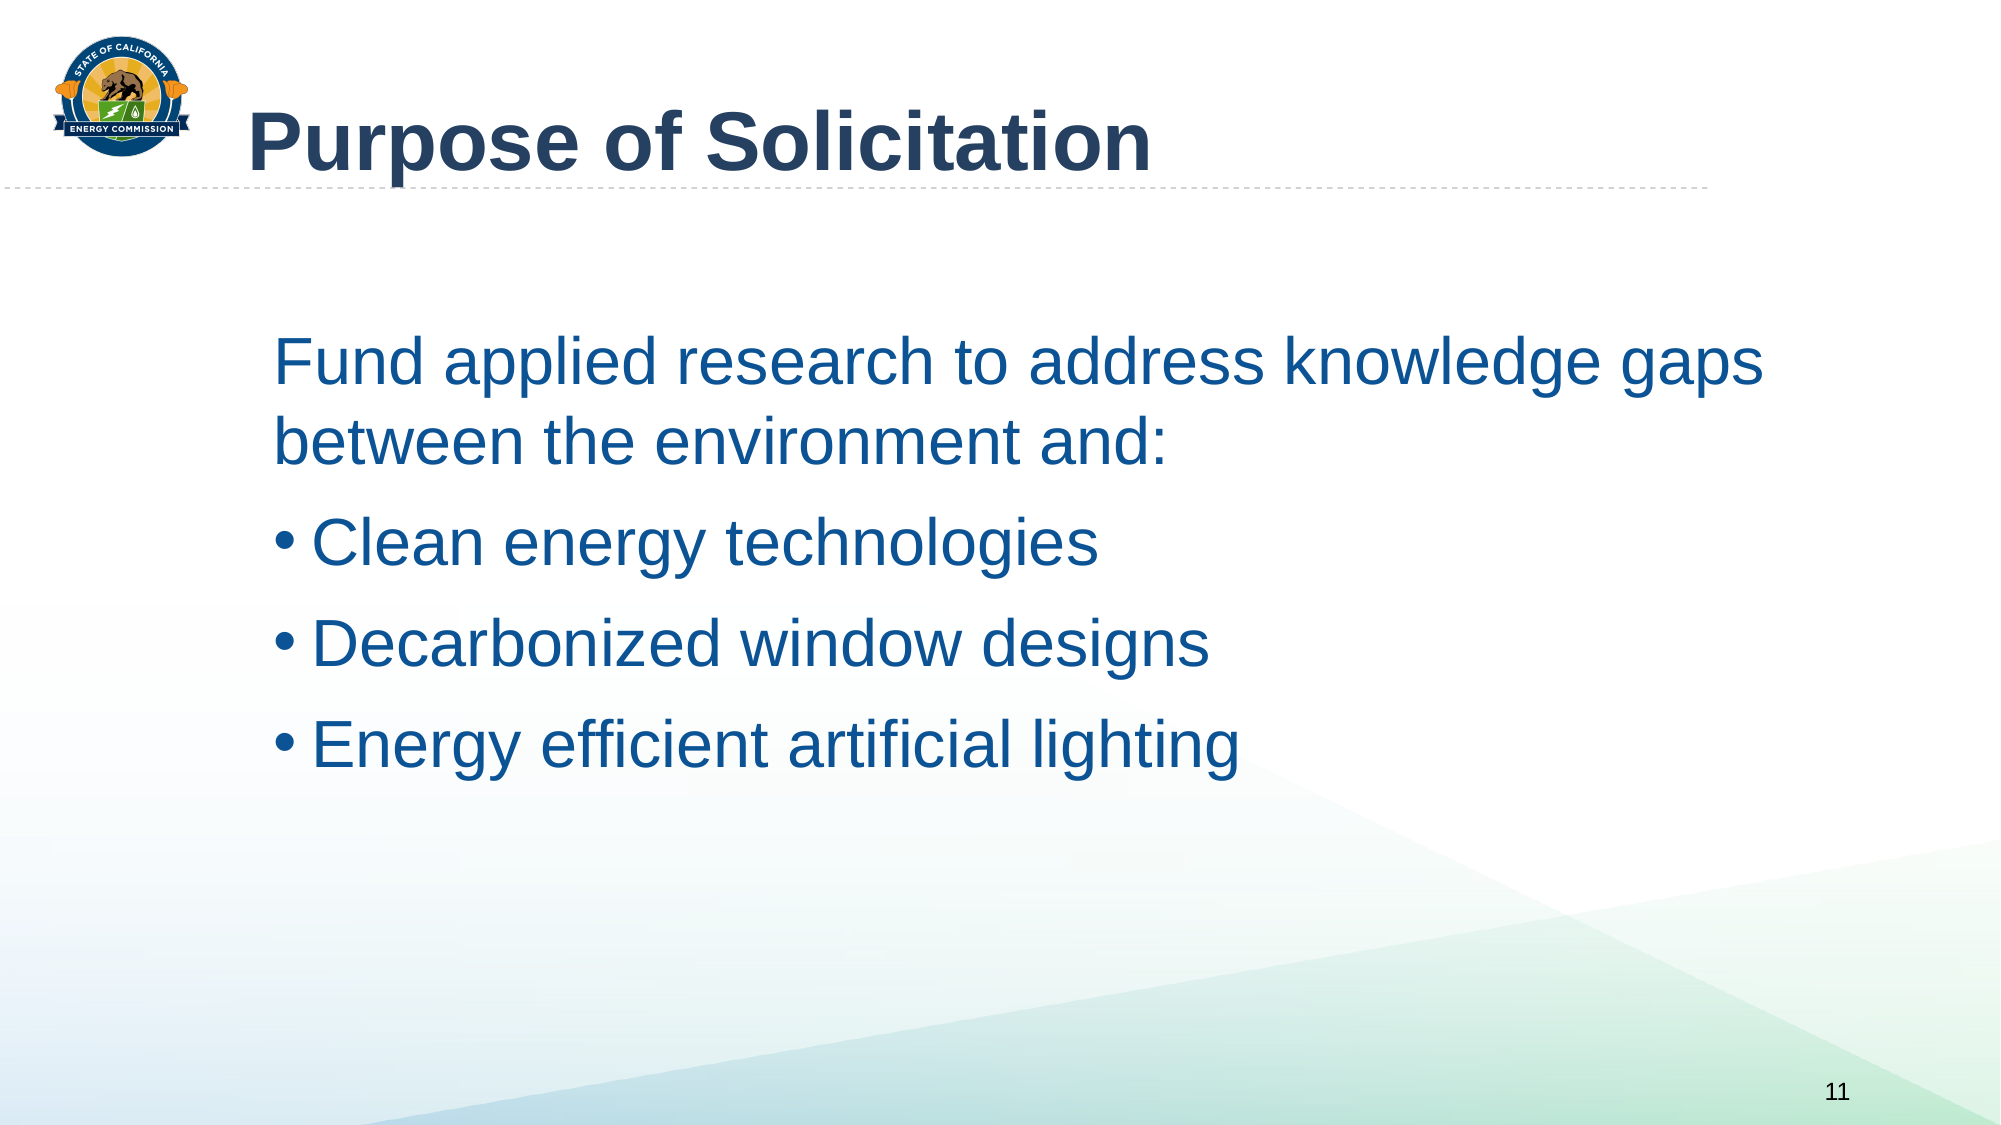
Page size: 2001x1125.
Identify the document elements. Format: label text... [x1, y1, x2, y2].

title Purpose of Solicitation [232, 57, 1926, 229]
list Fund applied research to address knowledge gaps between the environment and: Clean energy technologies Decarbonized window designs Energy efficient artificial lighting [258, 310, 2000, 1125]
picture [0, 0, 2001, 1125]
slide_number 11 [1569, 1060, 1866, 1121]
